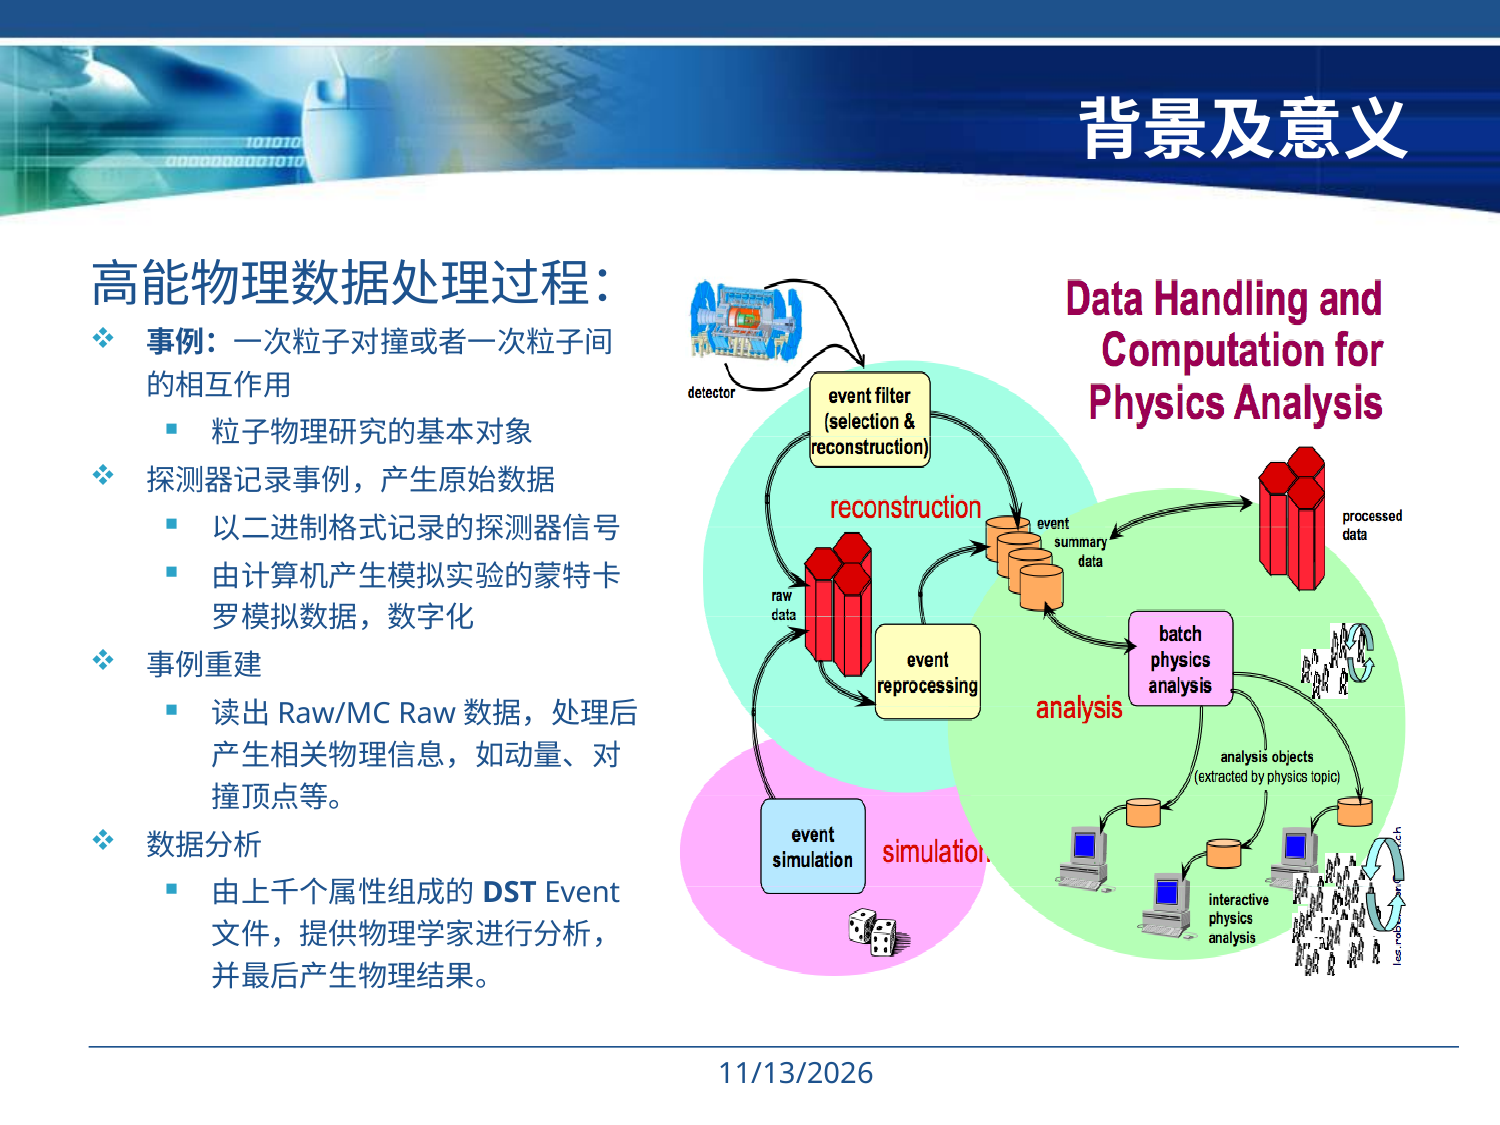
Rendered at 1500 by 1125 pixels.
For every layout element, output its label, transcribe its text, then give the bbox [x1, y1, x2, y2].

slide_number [702, 1046, 1053, 1125]
list 高能物理数据处理过程： 事例：一次粒子对撞或者一次粒子间的相互作用 粒子物理研究的基本对象 探测器记录事例，产生原始数据 以二进制格式记录的探测器信号 由计算机产生模拟实验的蒙特卡罗模拟数据，数字化 事例重建 读出Raw/MC Raw数据，处理后产生相关物理信息，如动量、对撞顶点等。 数据分析 由上千个属性组成的DST Event文件，提供物理学家进行分析，并最后产生物理结果。 [75, 243, 656, 1005]
title 背景及意义 [75, 45, 1425, 209]
picture [0, 0, 1500, 1125]
